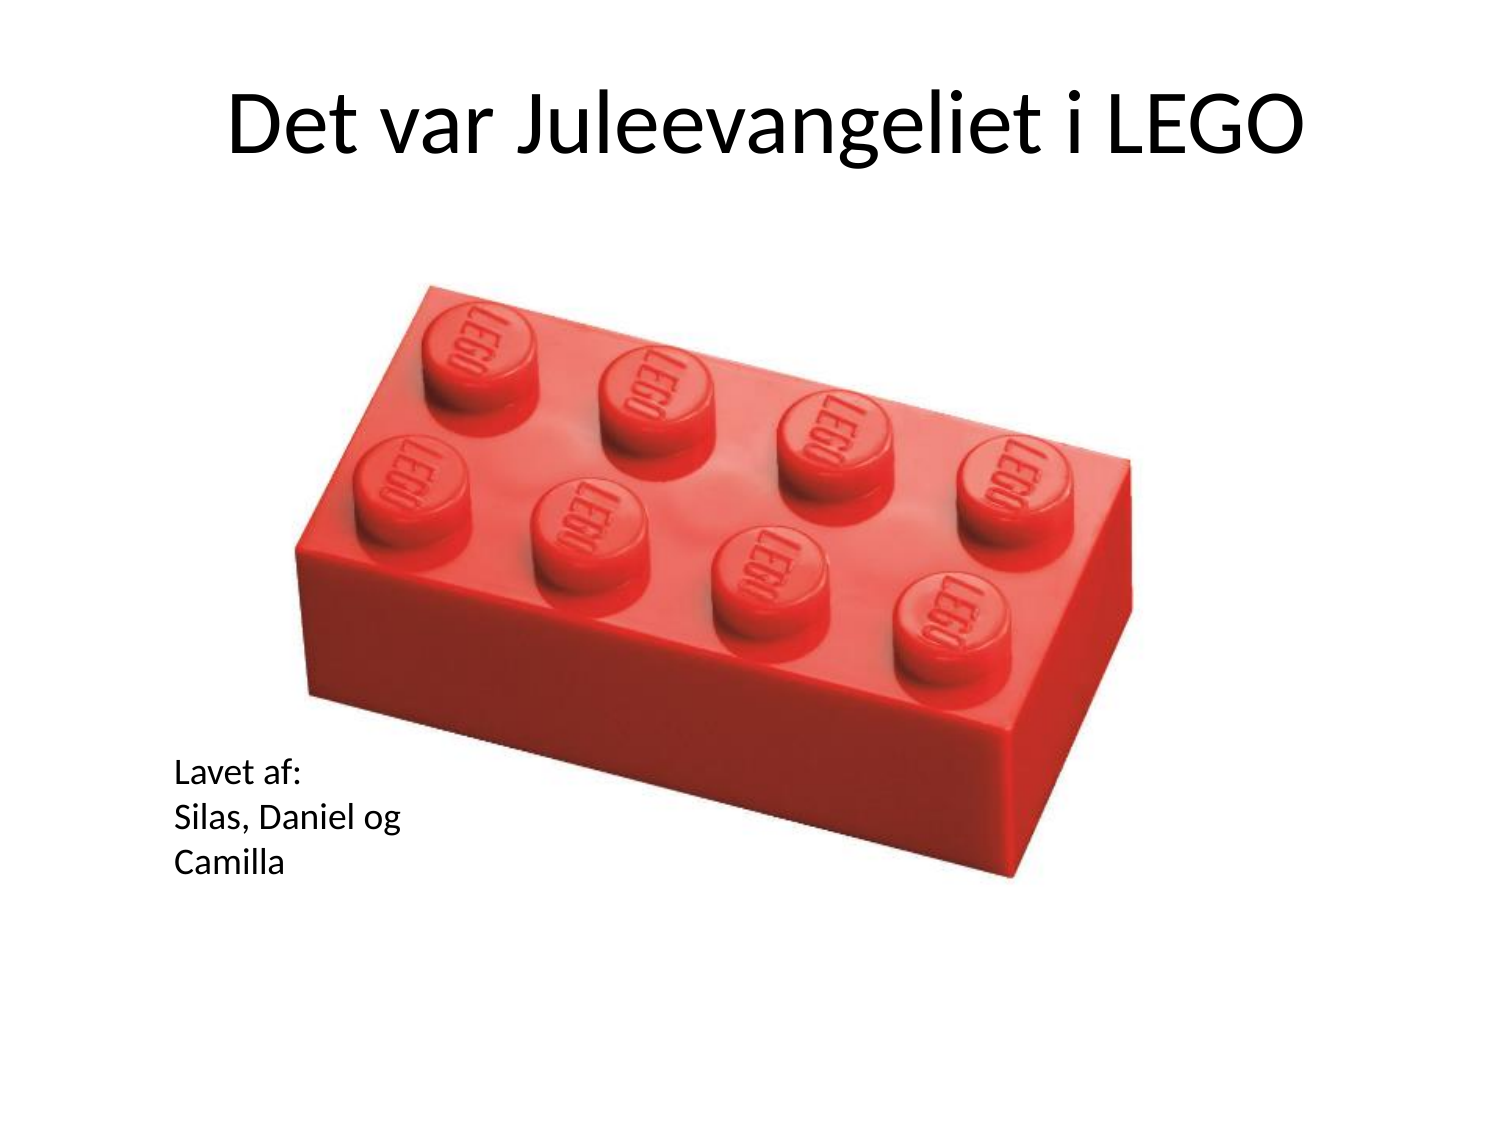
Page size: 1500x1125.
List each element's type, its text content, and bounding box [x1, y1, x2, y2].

text_box Lavet af: Silas, Daniel og Camilla [159, 739, 236, 890]
picture [241, 207, 1176, 946]
text_box Det var Juleevangeliet i LEGO [171, 54, 1365, 180]
